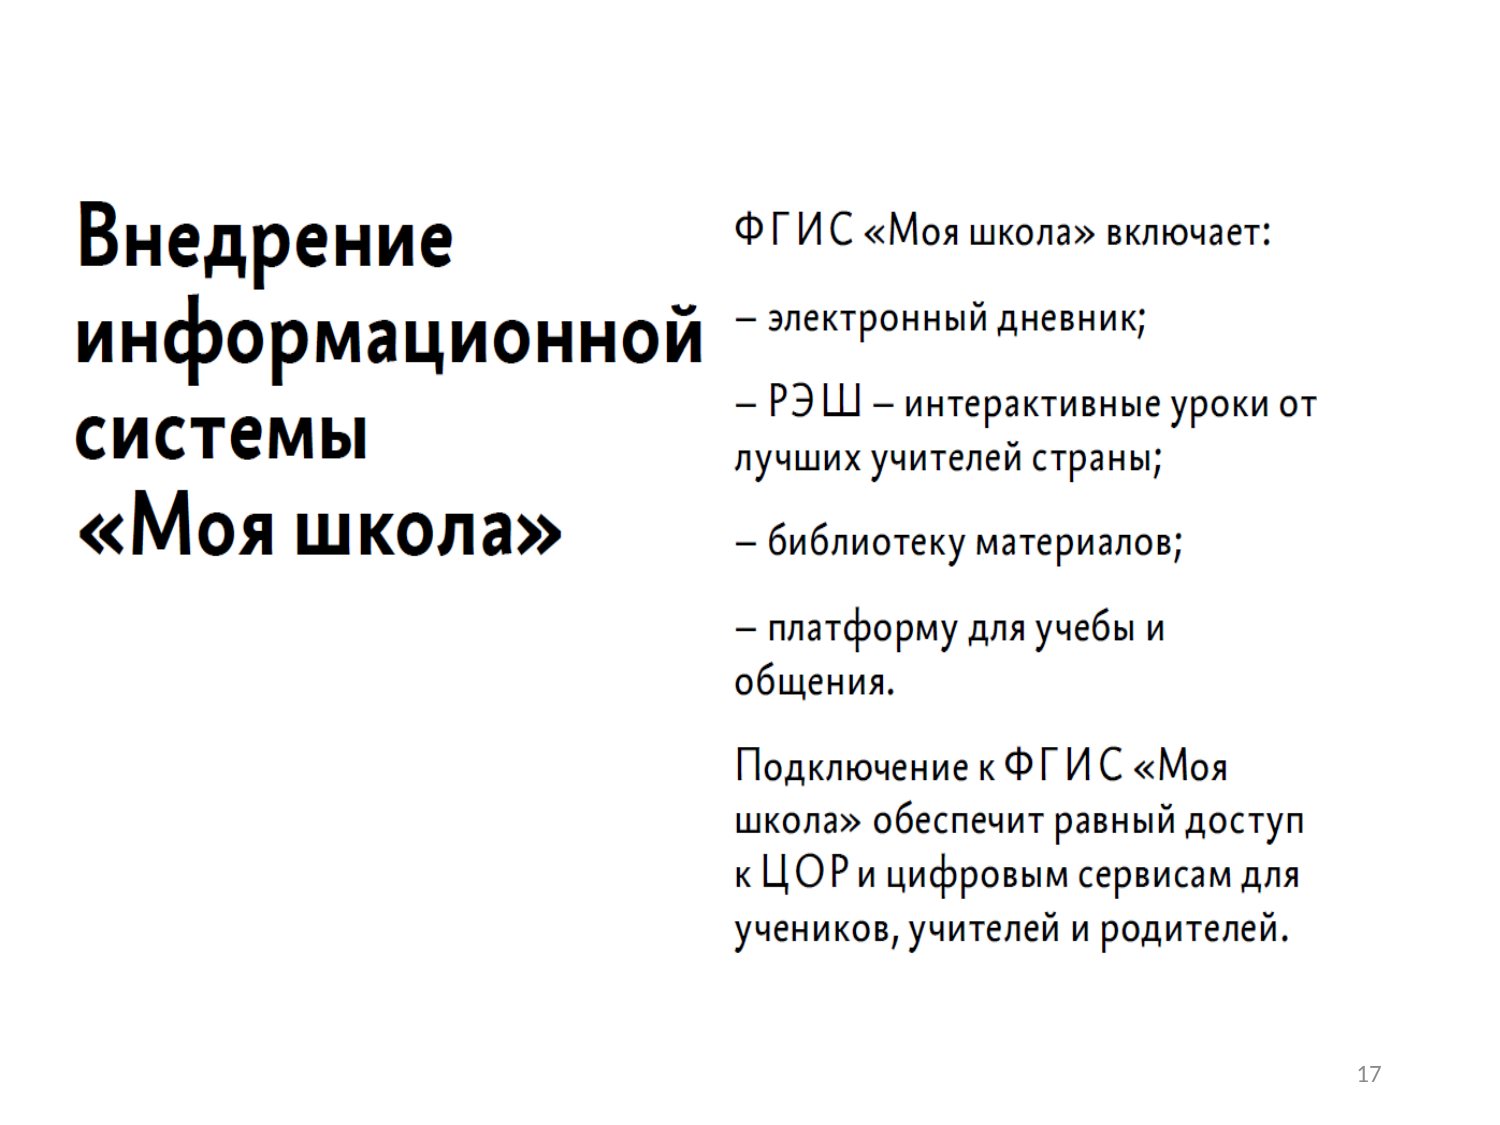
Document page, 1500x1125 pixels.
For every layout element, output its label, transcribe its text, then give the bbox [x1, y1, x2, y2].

slide_number 17 [1059, 1042, 1397, 1103]
picture [14, 175, 1361, 957]
